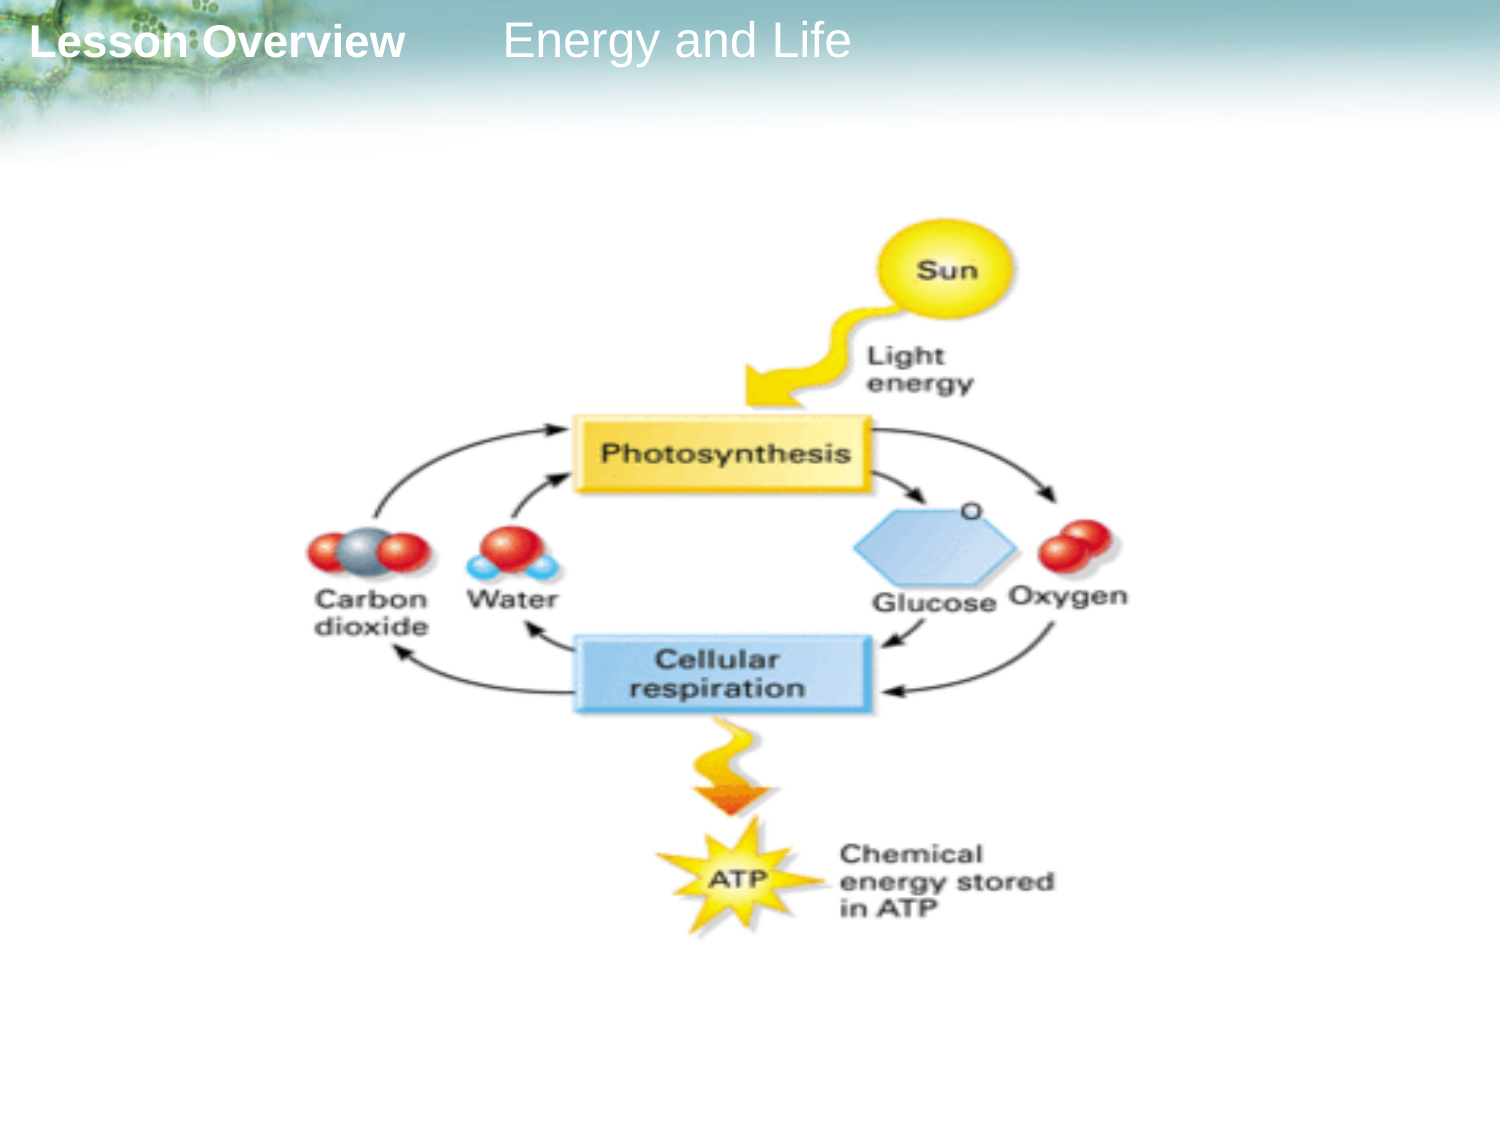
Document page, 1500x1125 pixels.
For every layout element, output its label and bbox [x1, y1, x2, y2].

picture [262, 187, 1213, 950]
picture [0, 0, 1500, 163]
